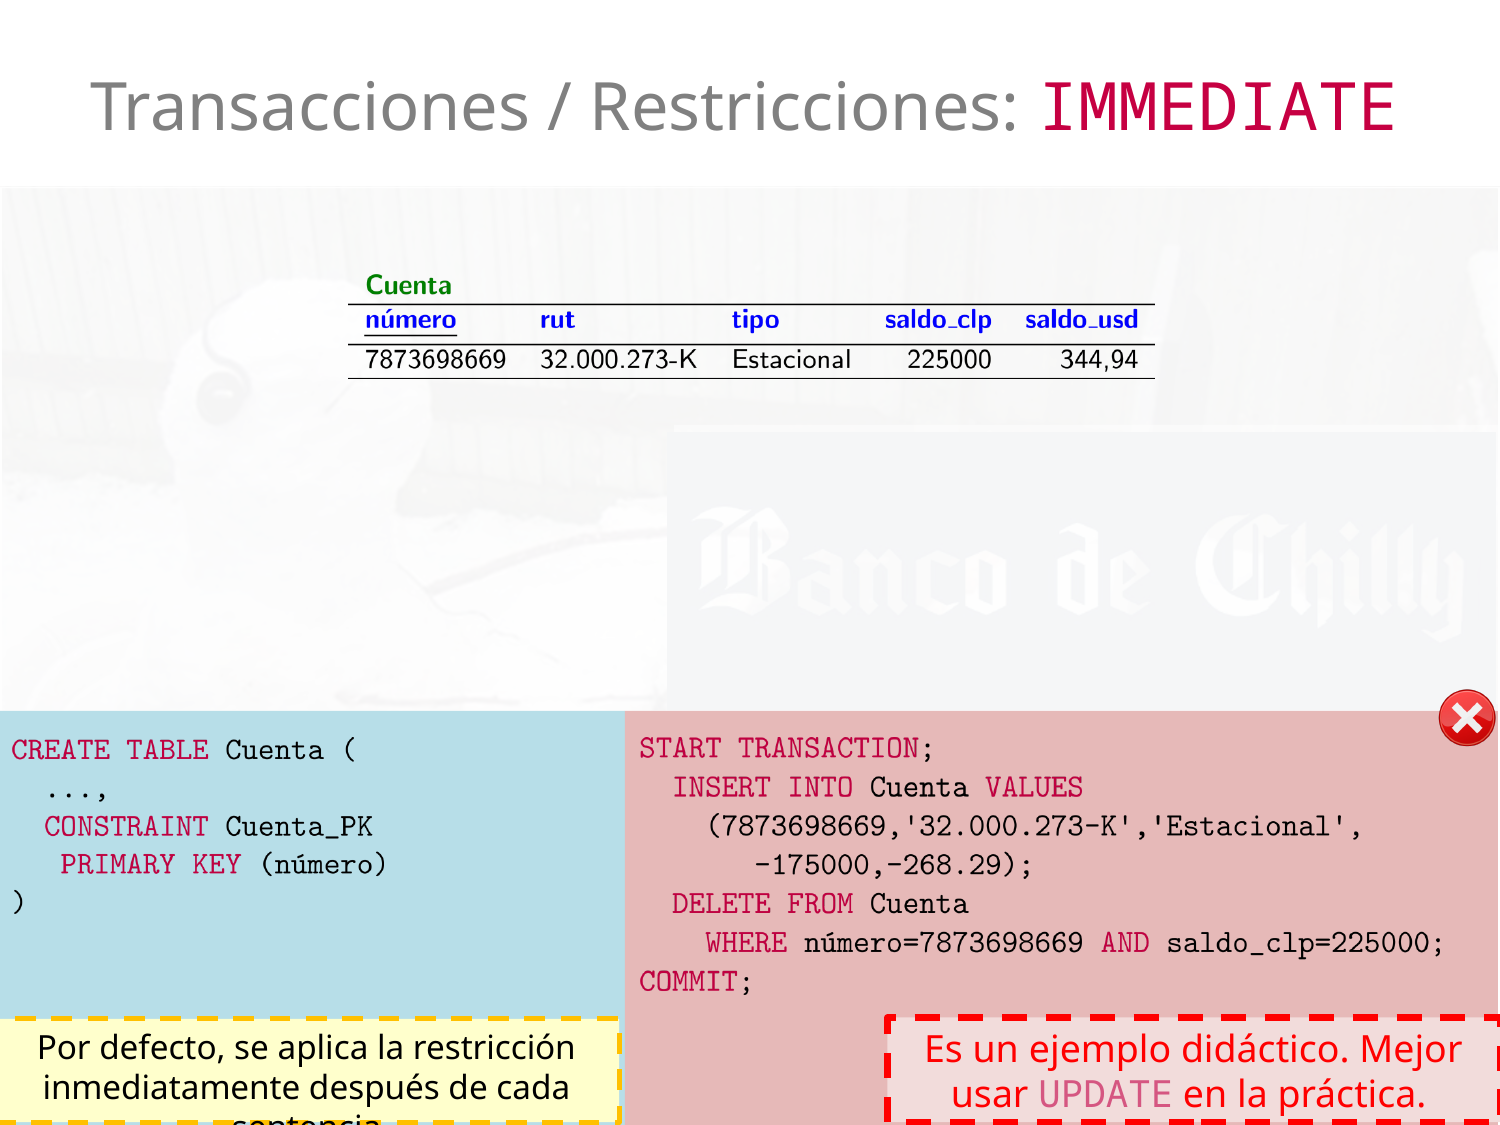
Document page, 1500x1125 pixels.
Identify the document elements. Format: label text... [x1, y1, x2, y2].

picture [12, 737, 385, 915]
text_box Por defecto, se aplica la restricción inmediatamente después de cada sentencia [0, 1018, 620, 1123]
text_box [623, 719, 1500, 1125]
text_box Es un ejemplo didáctico. Mejor usar UPDATE en la práctica. [887, 1017, 1500, 1123]
text_box [0, 718, 623, 1125]
picture [0, 185, 1500, 995]
title Transacciones / Restricciones: IMMEDIATE [75, 45, 1425, 163]
